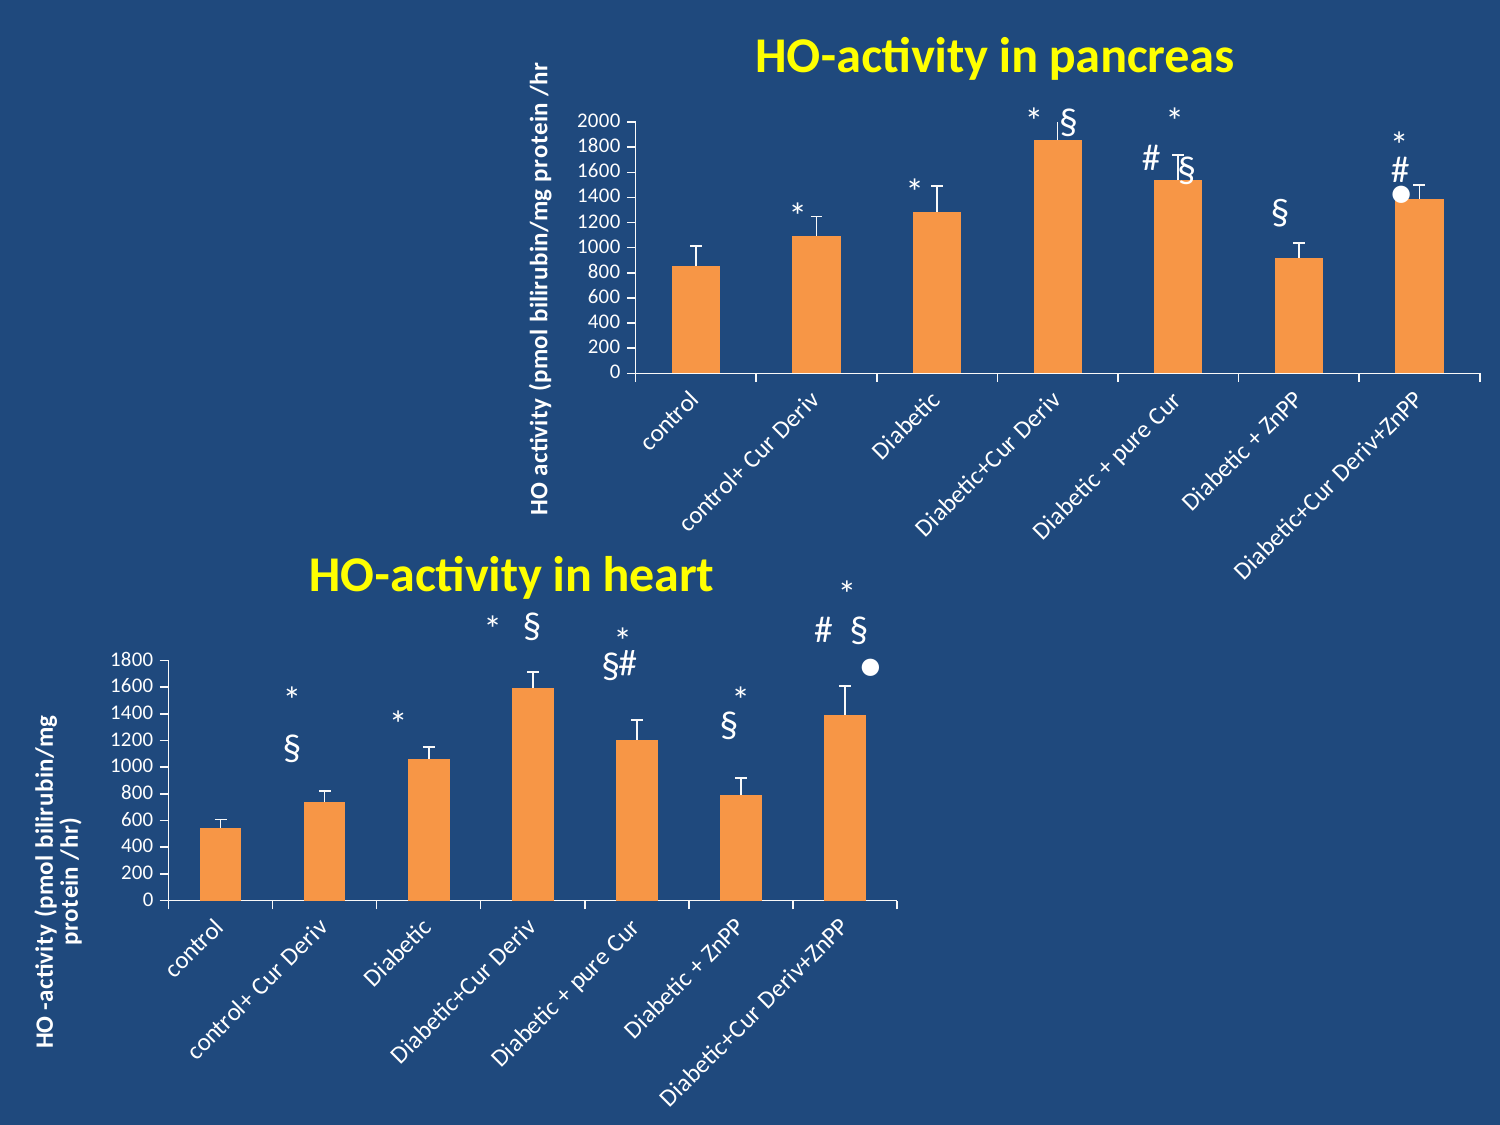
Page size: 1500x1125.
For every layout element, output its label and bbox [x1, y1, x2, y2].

text_box [489, 0, 1500, 599]
text_box [0, 538, 916, 1125]
